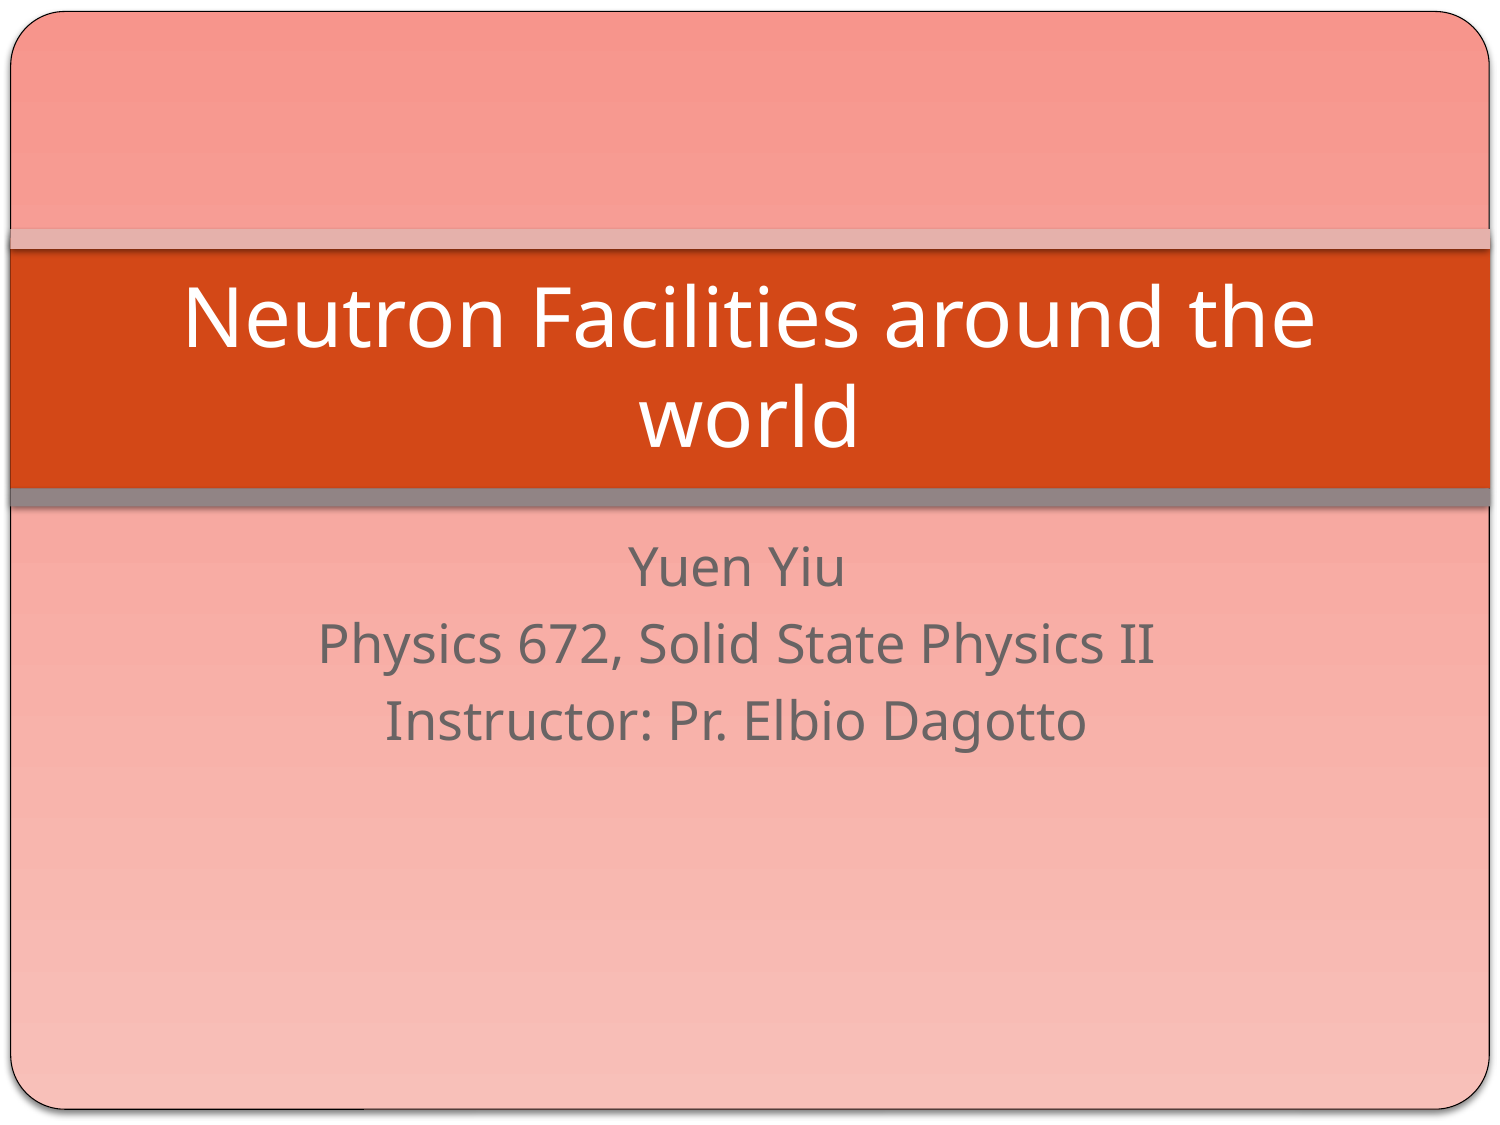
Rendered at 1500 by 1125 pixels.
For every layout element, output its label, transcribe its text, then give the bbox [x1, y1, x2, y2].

subtitle Yuen Yiu Physics 672, Solid State Physics II Instructor: Pr. Elbio Dagotto [212, 525, 1263, 788]
title Neutron Facilities around the world [75, 247, 1425, 489]
